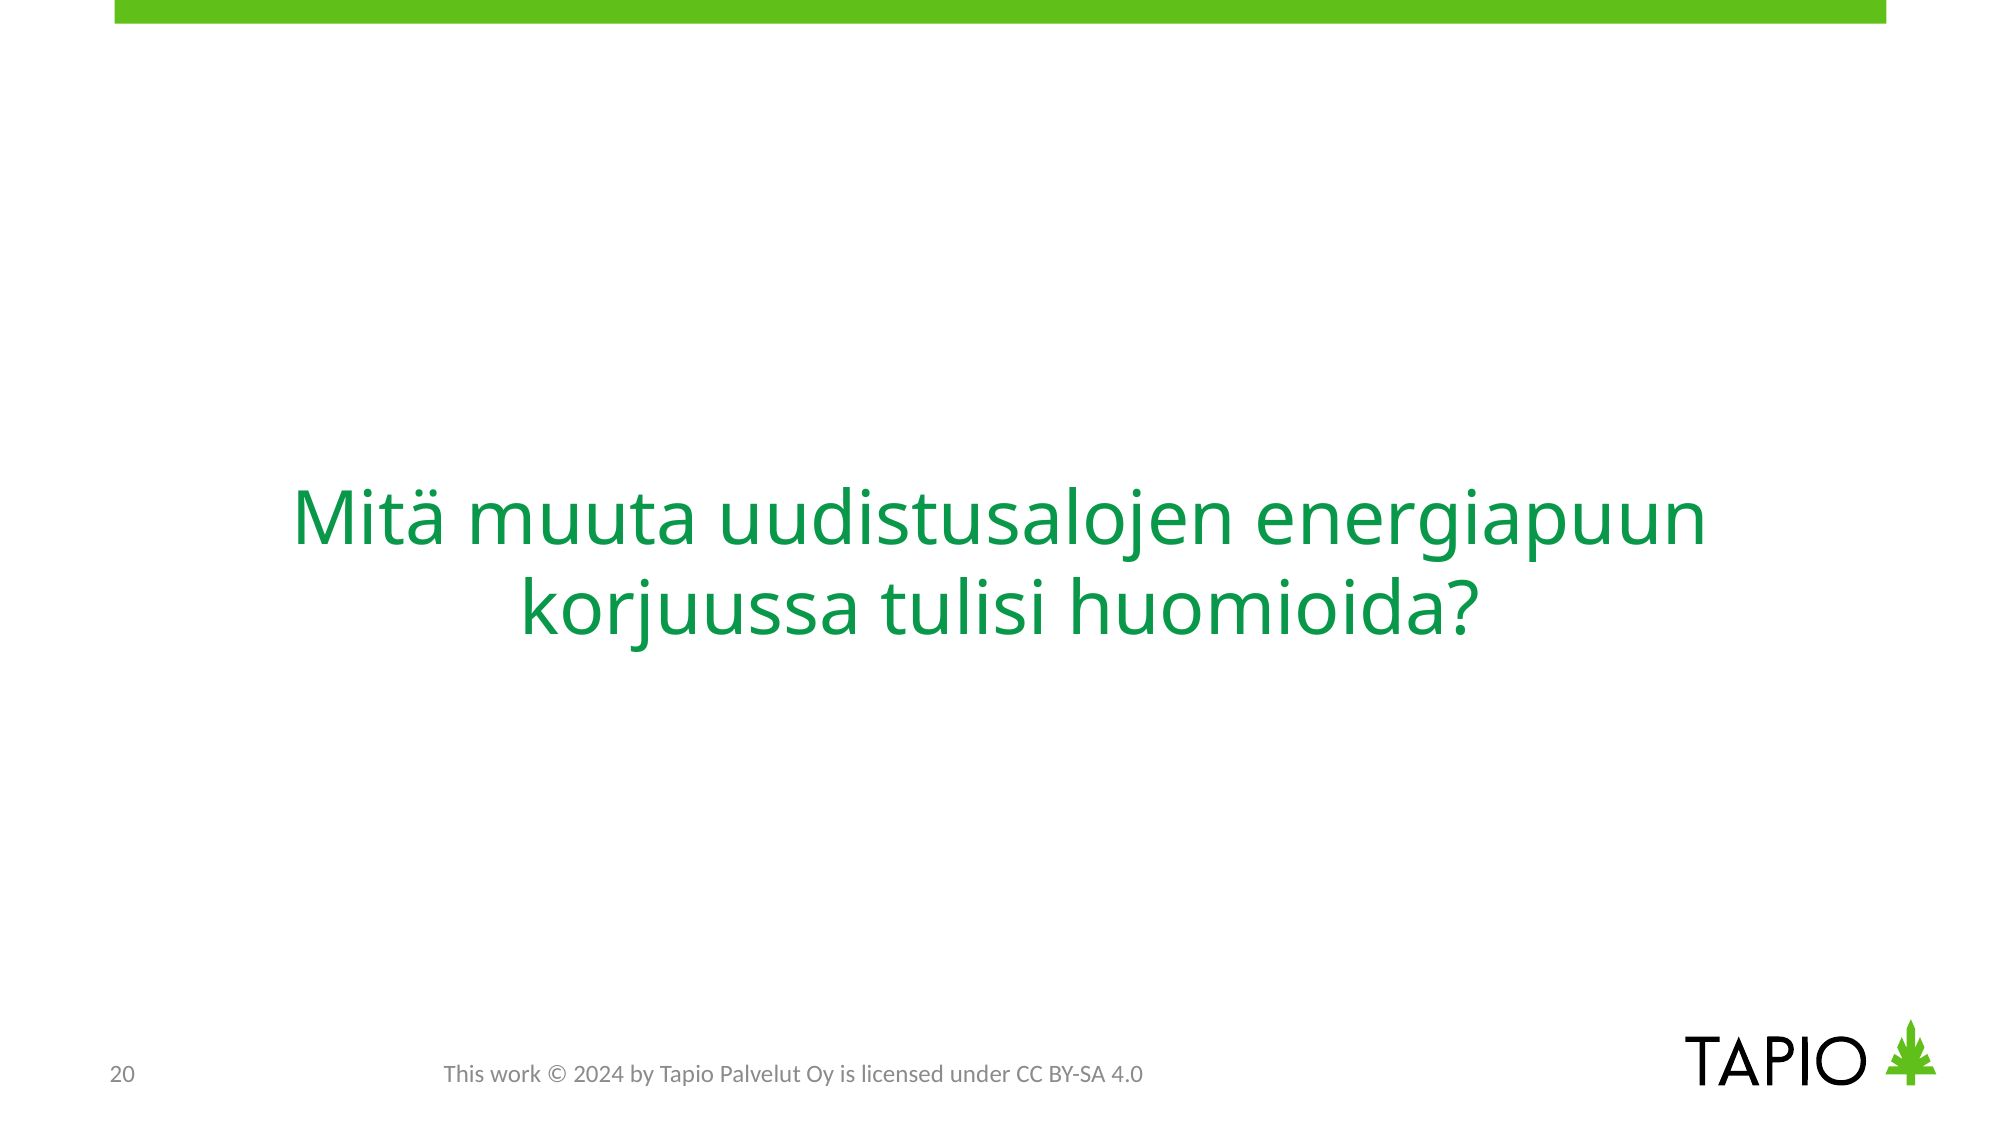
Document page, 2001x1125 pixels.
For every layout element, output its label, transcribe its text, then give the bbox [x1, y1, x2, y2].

title Mitä muuta uudistusalojen energiapuun korjuussa tulisi huomioida? [105, 462, 1895, 663]
slide_number 20 [94, 1042, 226, 1103]
footer This work © 2024 by Tapio Palvelut Oy is licensed under CC BY-SA 4.0 [428, 1042, 1340, 1103]
